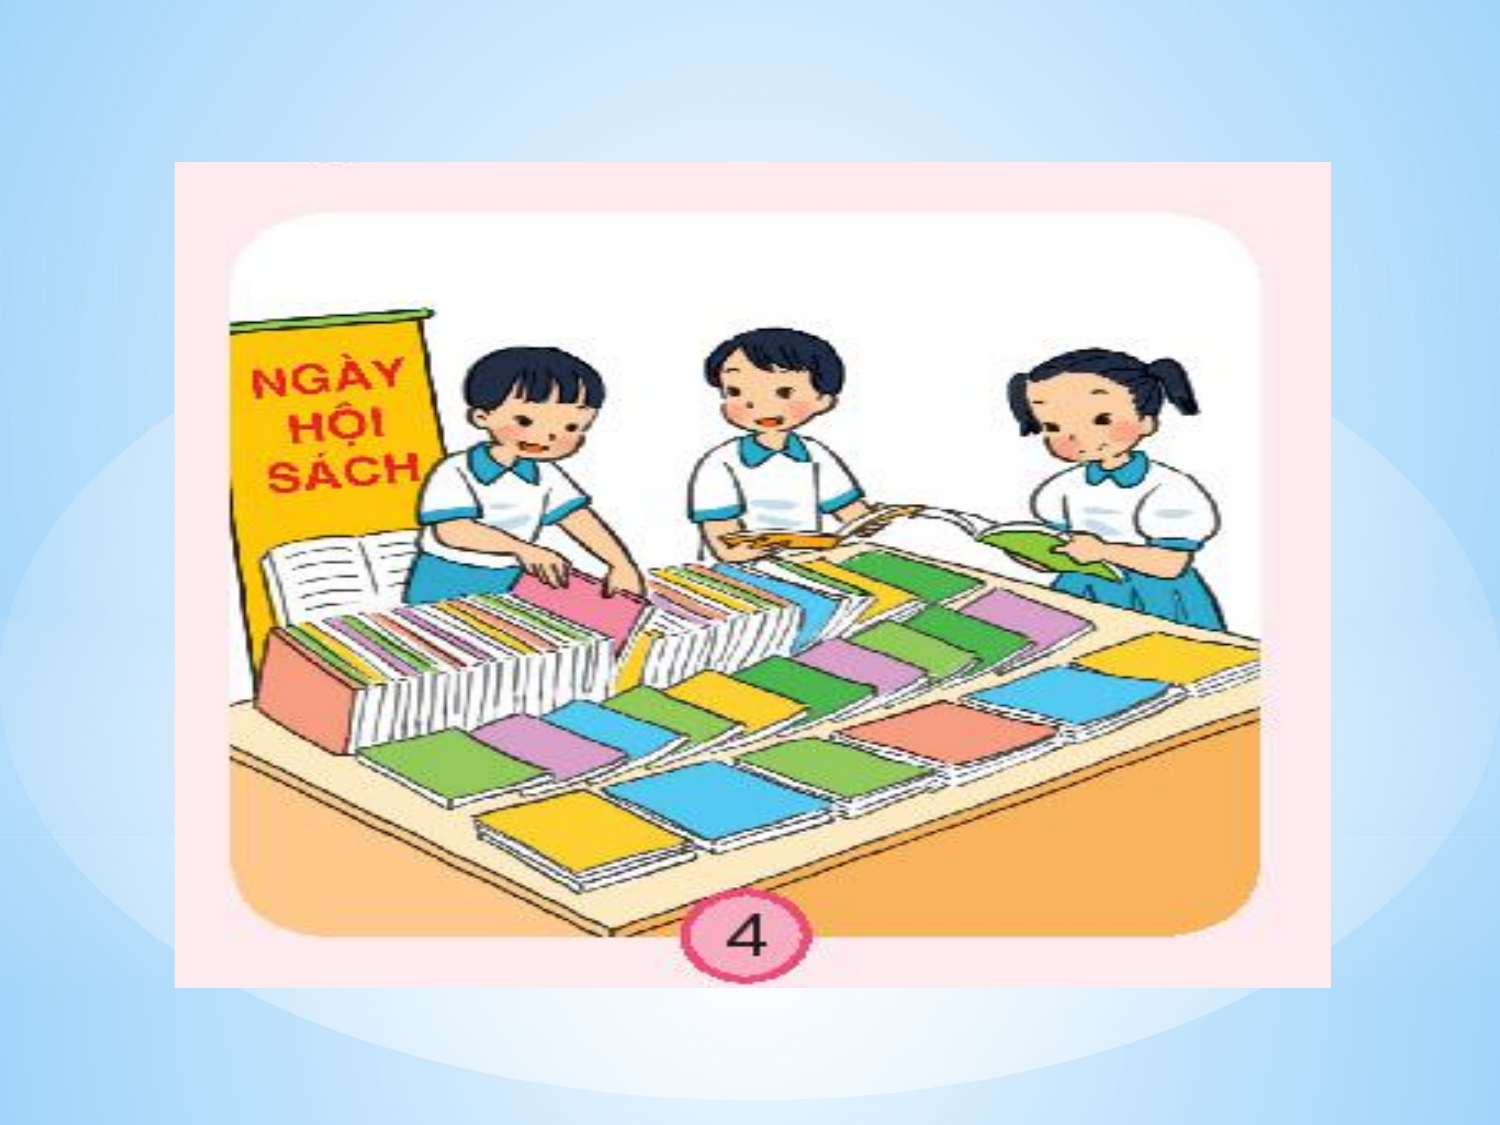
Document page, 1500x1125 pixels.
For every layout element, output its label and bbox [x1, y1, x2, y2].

picture [174, 162, 1331, 988]
